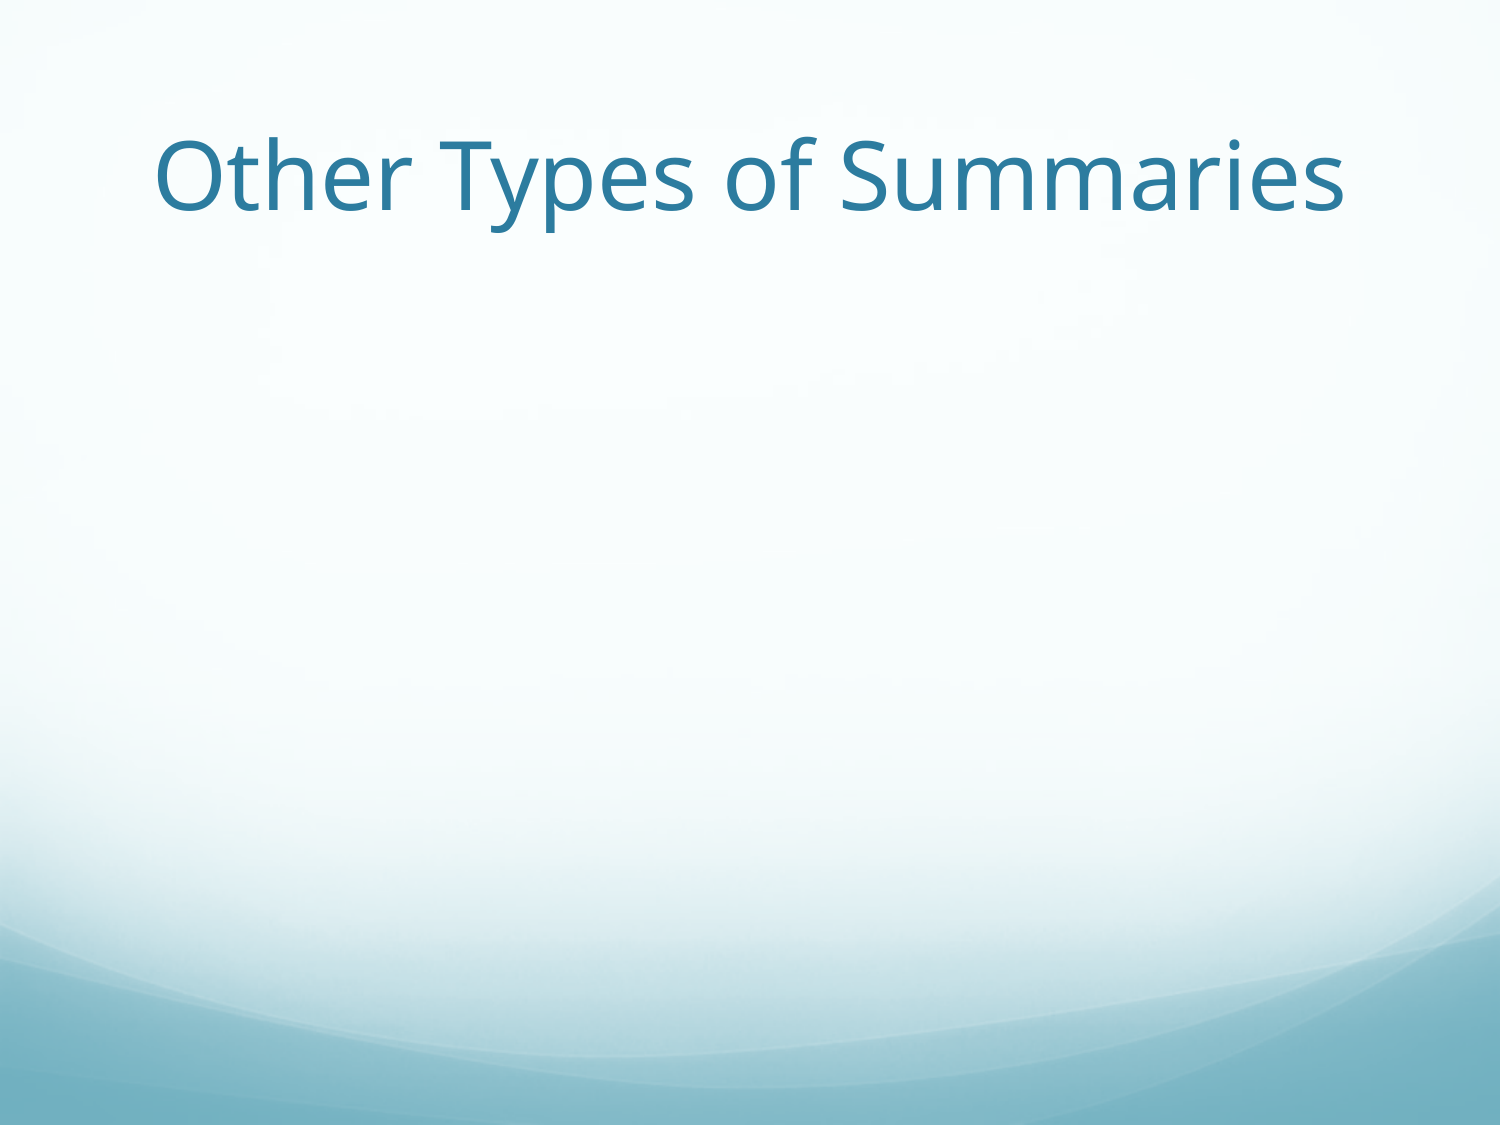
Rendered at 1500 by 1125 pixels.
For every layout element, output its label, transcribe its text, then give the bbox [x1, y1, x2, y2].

title Other Types of Summaries [90, 17, 1410, 237]
